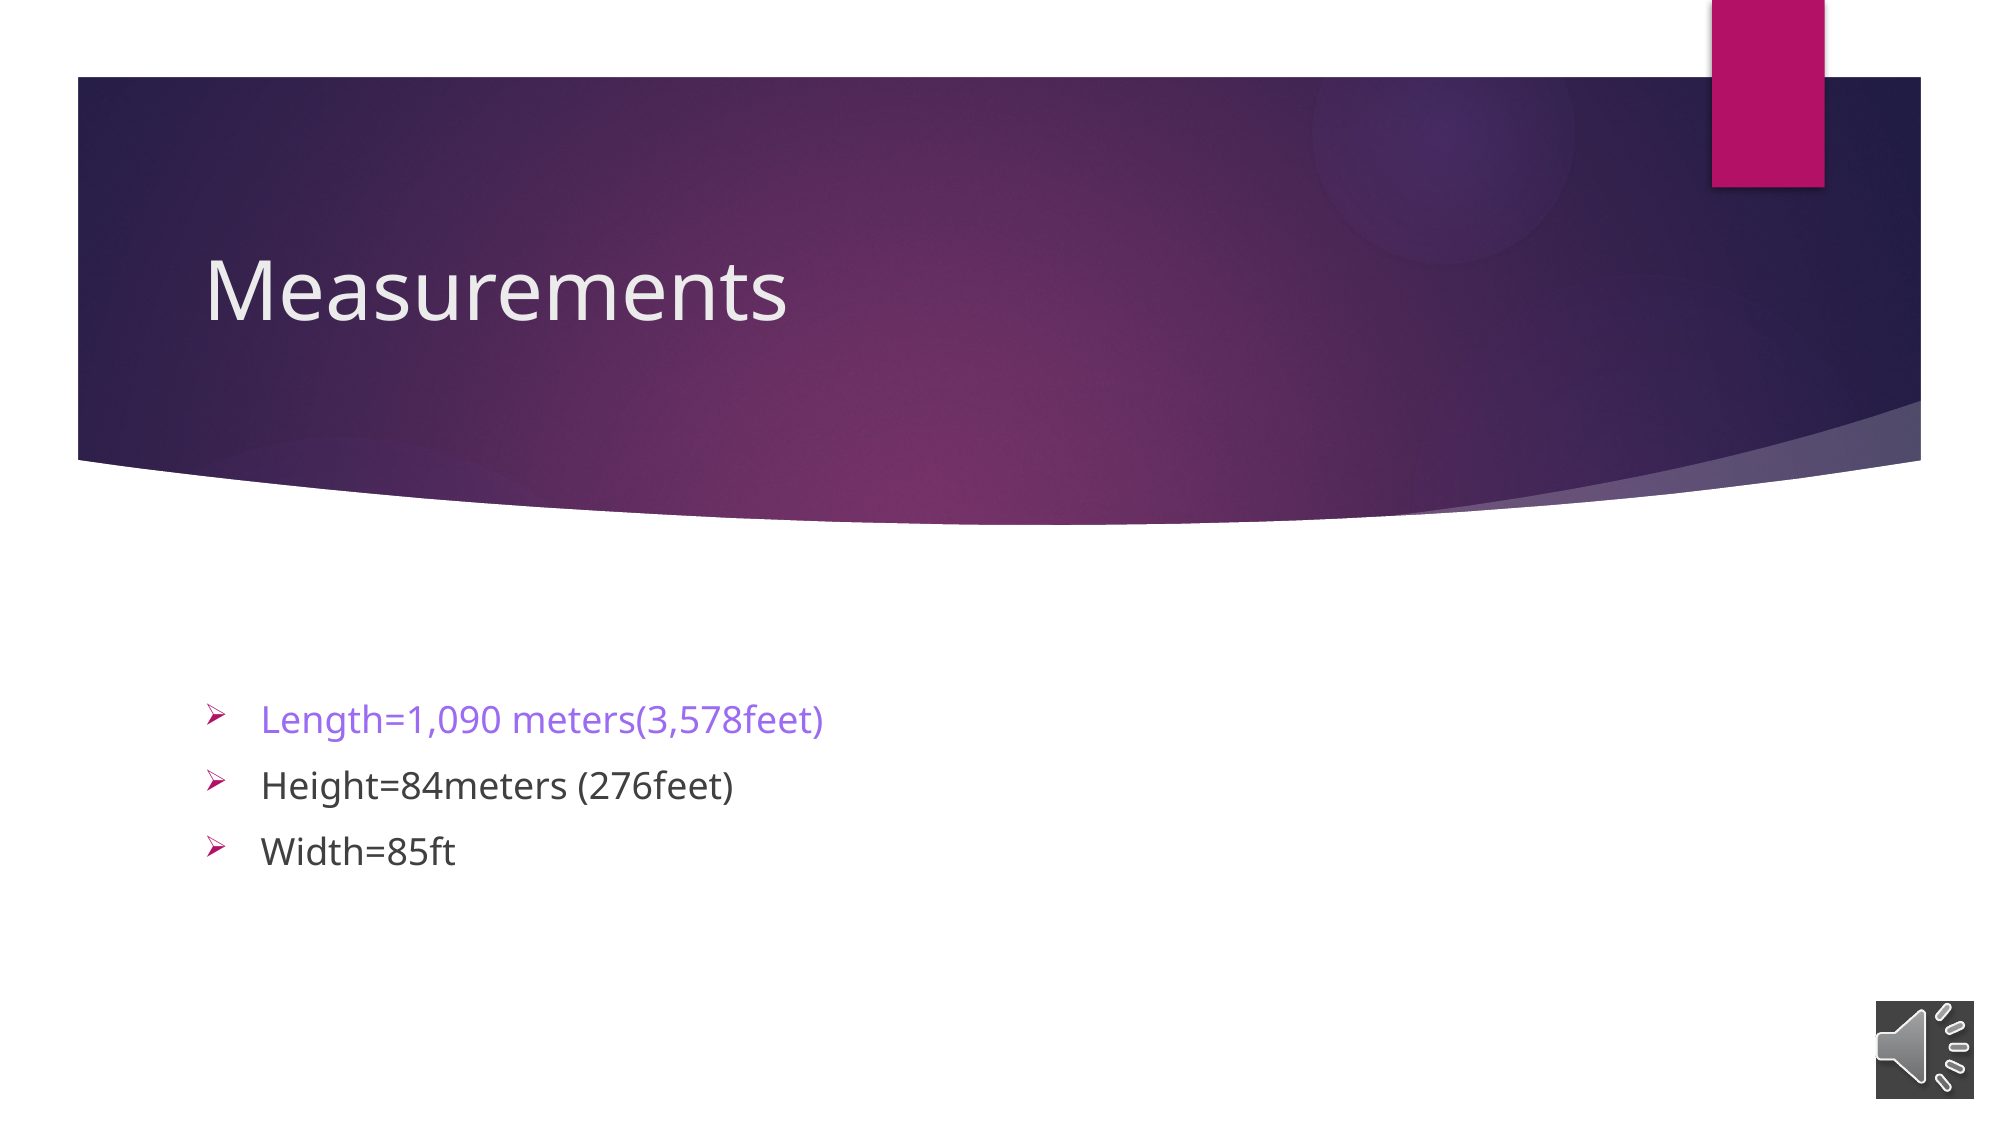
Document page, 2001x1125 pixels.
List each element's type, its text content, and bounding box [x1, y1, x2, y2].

list Length=1,090 meters(3,578feet) Height=84meters (276feet) Width=85ft [189, 581, 1638, 988]
title Measurements [188, 174, 1638, 400]
picture [1874, 999, 1976, 1101]
